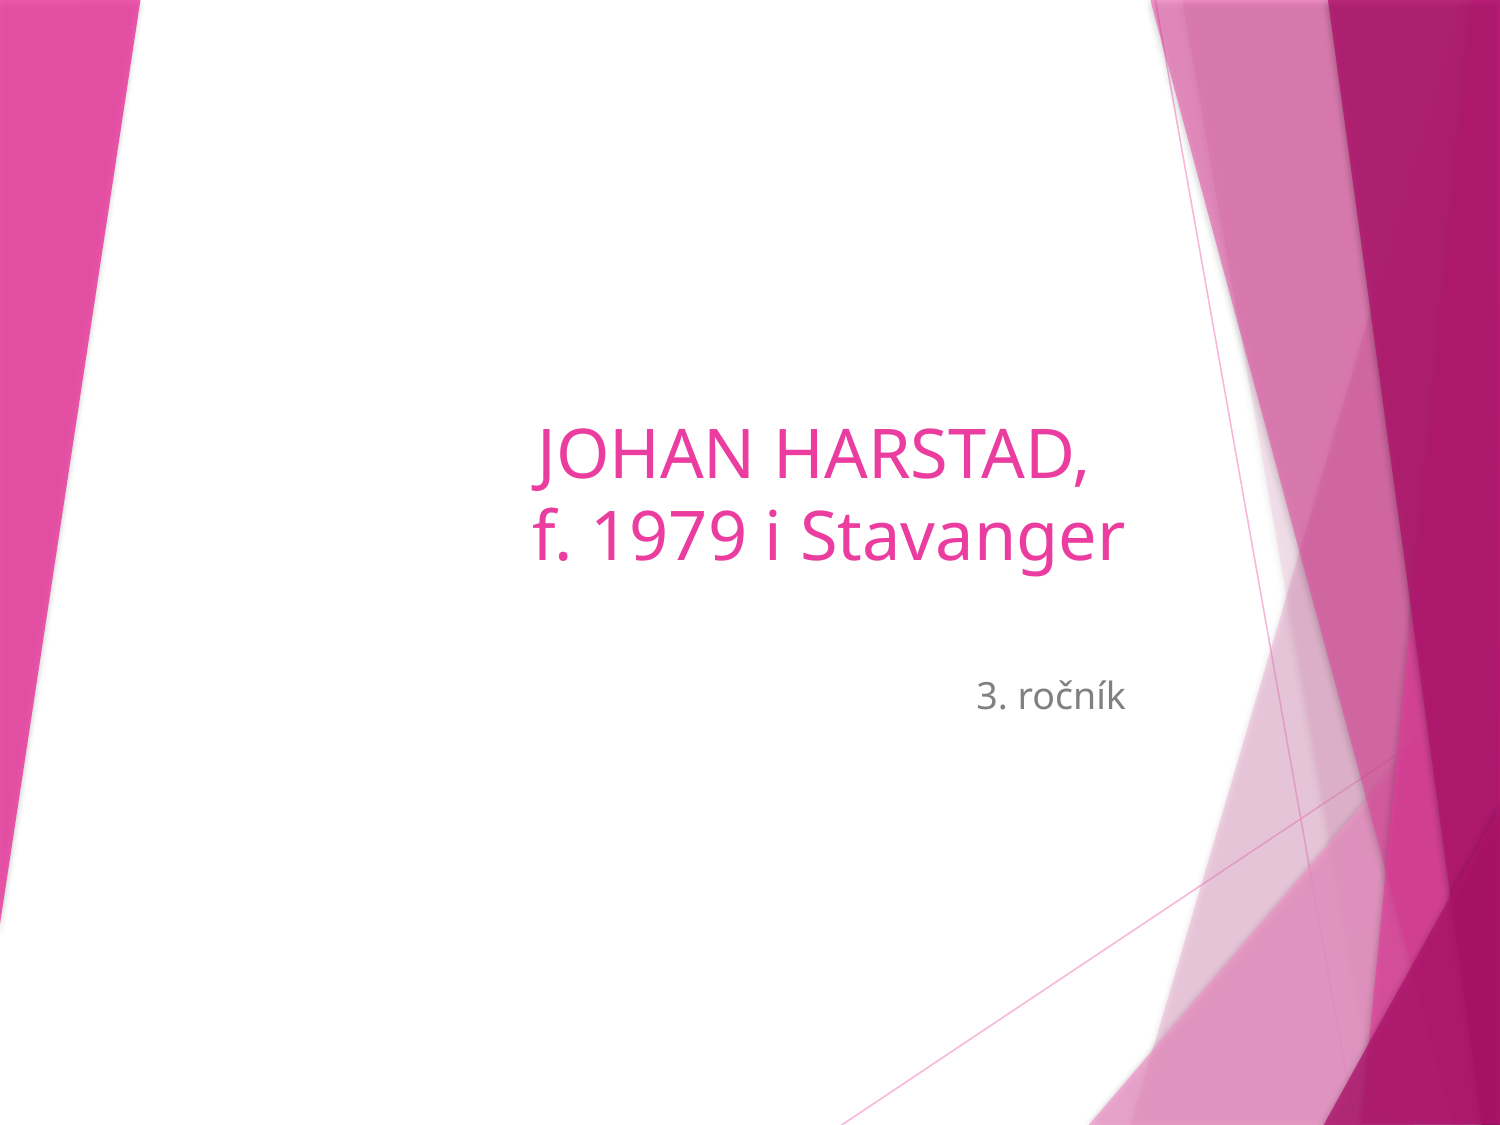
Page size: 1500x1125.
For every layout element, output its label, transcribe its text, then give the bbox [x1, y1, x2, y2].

title JOHAN HARSTAD, f. 1979 i Stavanger [185, 394, 1142, 664]
subtitle 3. ročník [185, 664, 1142, 845]
